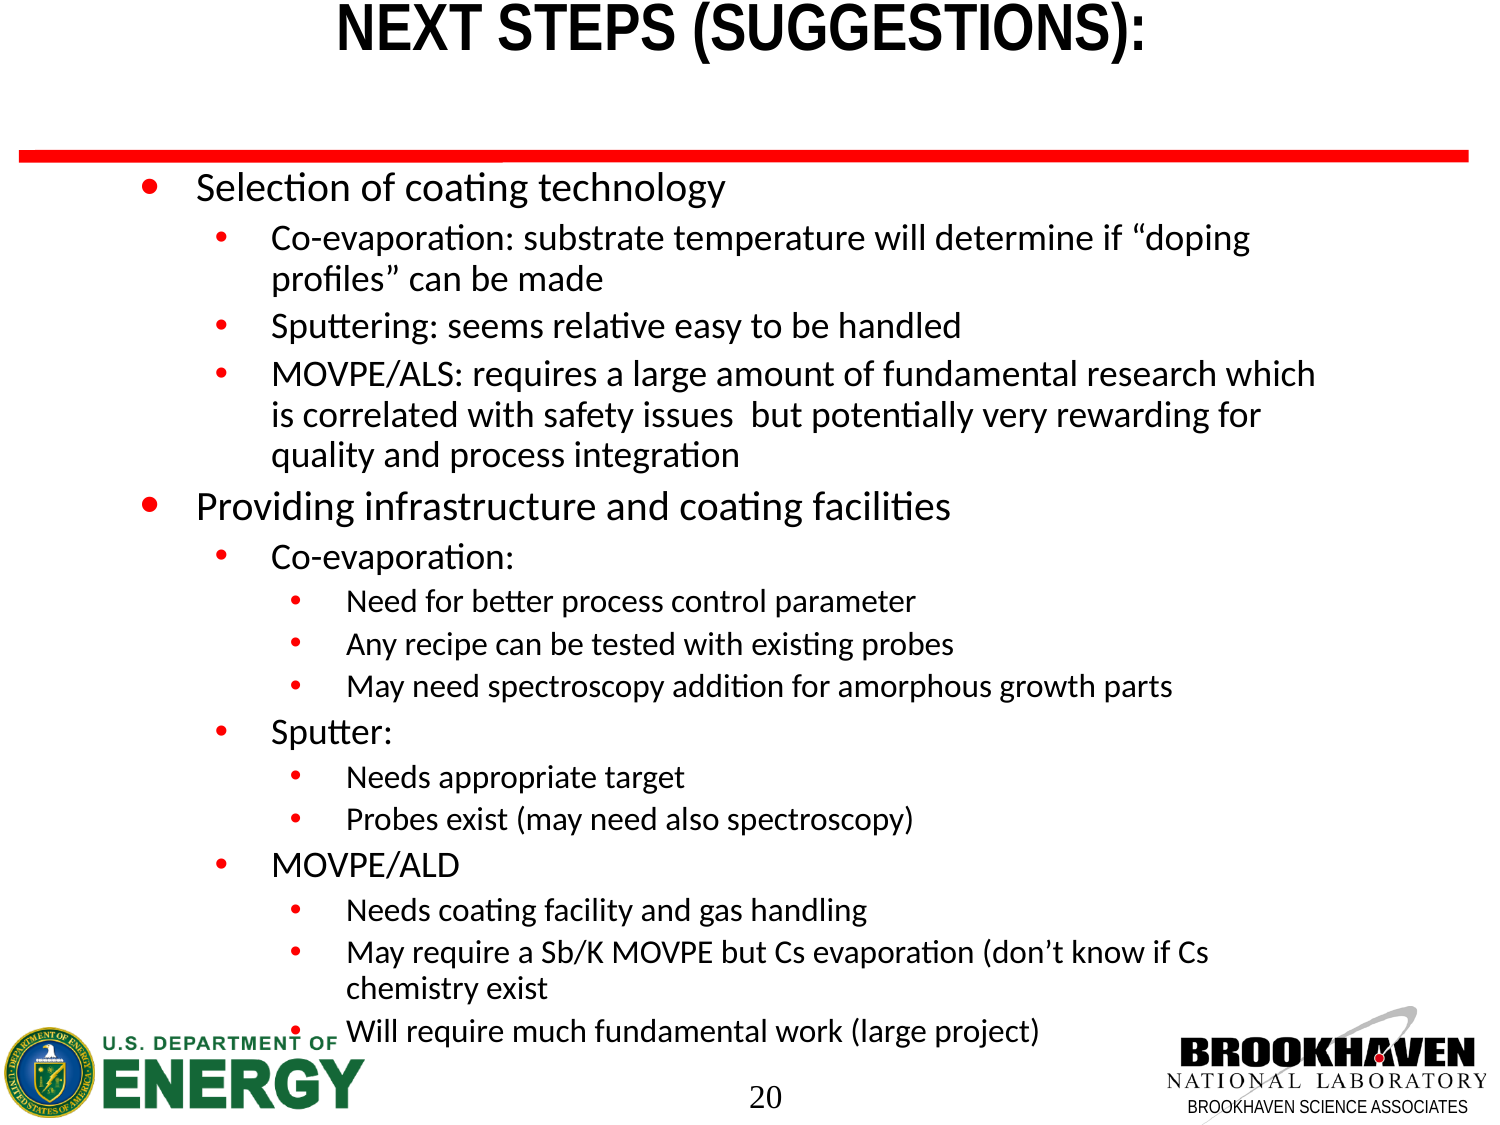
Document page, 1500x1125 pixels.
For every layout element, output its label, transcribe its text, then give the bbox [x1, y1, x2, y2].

picture [4, 1027, 365, 1118]
text_box Next steps (suggestions): [0, 0, 1500, 210]
text_box Selection of coating technology Co-evaporation: substrate temperature will determine if “doping profiles” can be made Sputtering: seems relative easy to be handled MOVPE/ALS: requires a large amount of fundamental research which is correlated with safety issues but potentially very rewarding for quality and process integration Providing infrastructure and coating facilities Co-evaporation: Need for better process control parameter Any recipe can be tested with existing probes May need spectroscopy addition for amorphous growth parts Sputter: Needs appropriate target Probes exist (may need also spectroscopy) MOVPE/ALD Needs coating facility and gas handling May require a Sb/K MOVPE but Cs evaporation (don’t know if Cs chemistry exist Will require much fundamental work (large project) [124, 158, 1338, 731]
